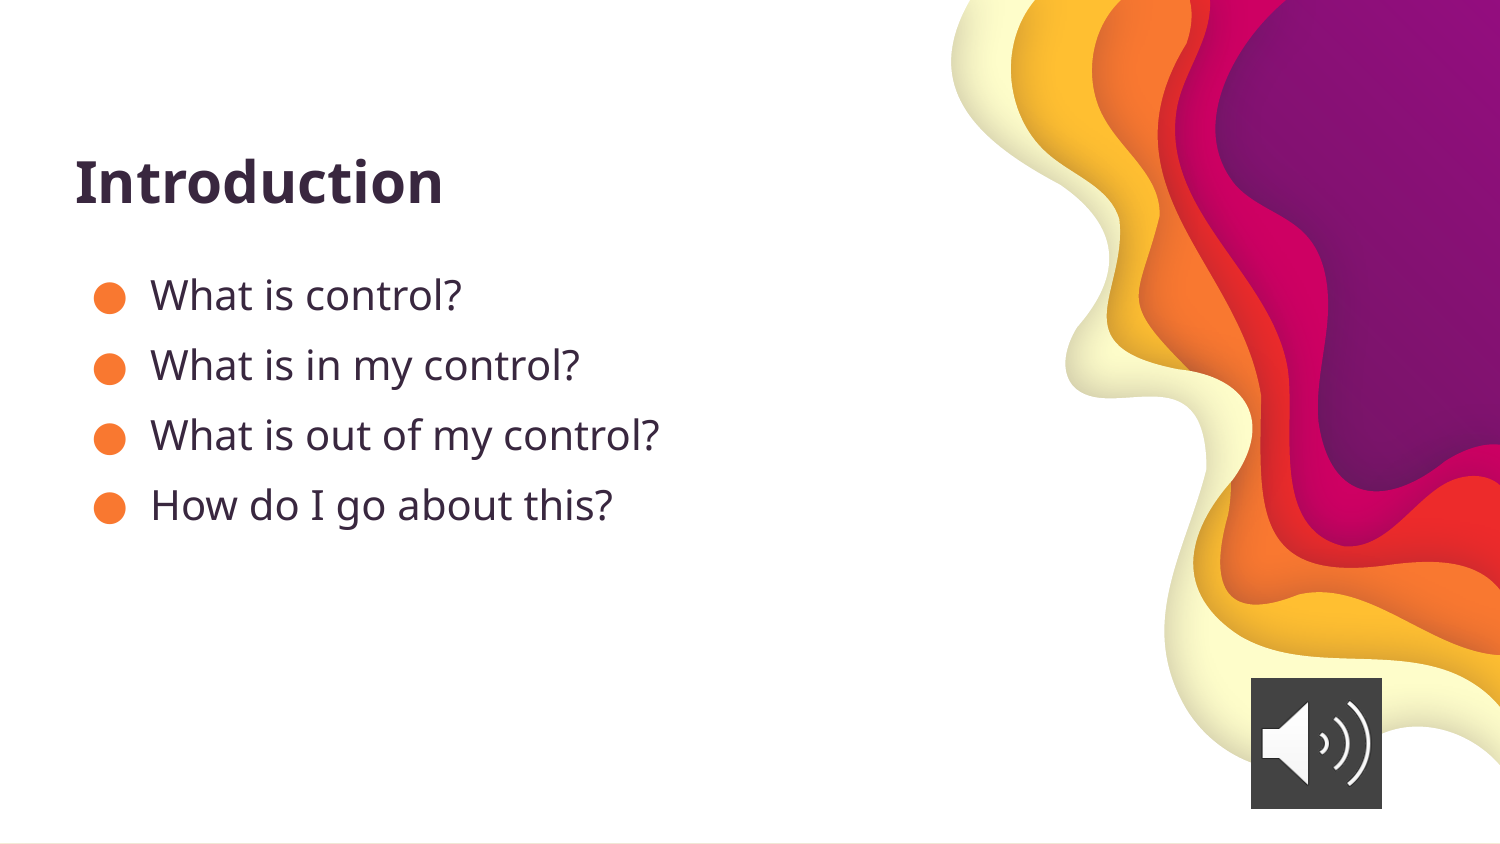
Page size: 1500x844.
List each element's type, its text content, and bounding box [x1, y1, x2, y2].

list What is control? What is in my control? What is out of my control? How do I go about this? [75, 261, 938, 744]
picture [1249, 676, 1384, 811]
title Introduction [75, 97, 931, 215]
